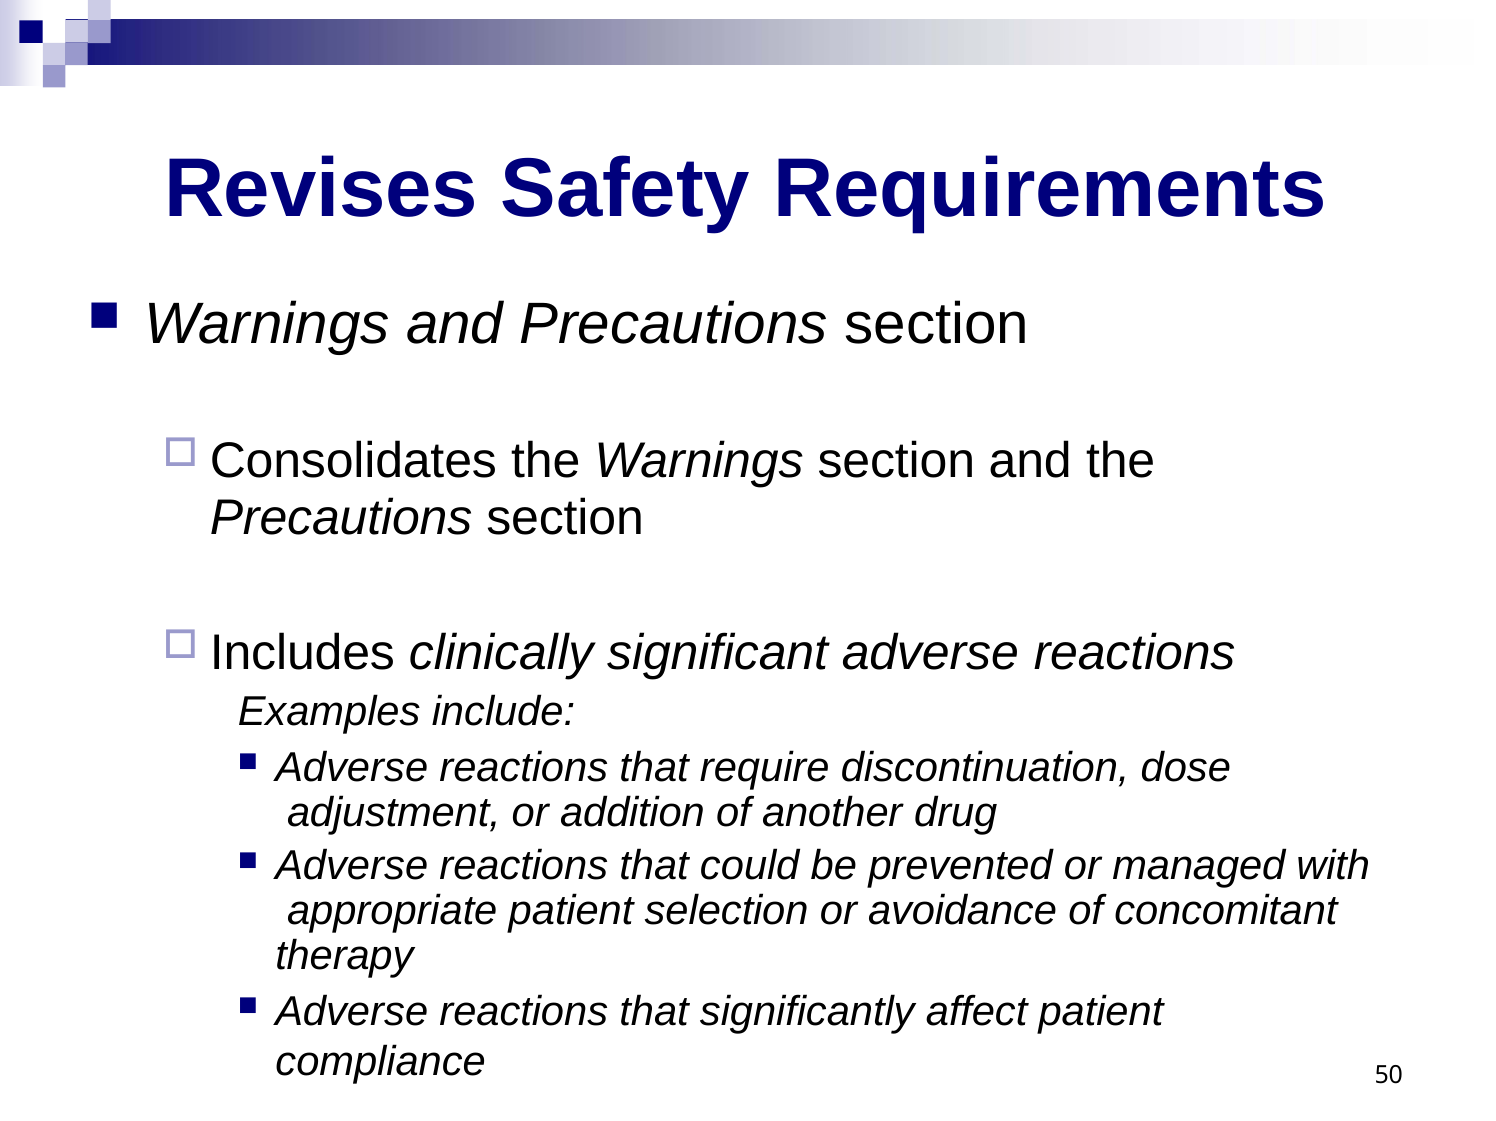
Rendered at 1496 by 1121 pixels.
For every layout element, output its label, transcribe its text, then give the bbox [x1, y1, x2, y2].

picture [88, 19, 1474, 65]
slide_number 48 [1368, 1029, 1415, 1121]
title Revises Safety Requirements [162, 130, 1334, 283]
picture [0, 0, 43, 86]
text_box Warnings and Precautions section Consolidates the Warnings section and the Precautions section Includes clinically significant adverse reactions Examples include: Adverse reactions that require discontinuation, dose adjustment, or addition of another drug Adverse reactions that could be prevented or managed with appropriate patient selection or avoidance of concomitant therapy Adverse reactions that significantly affect patient compliance [85, 283, 1391, 1085]
